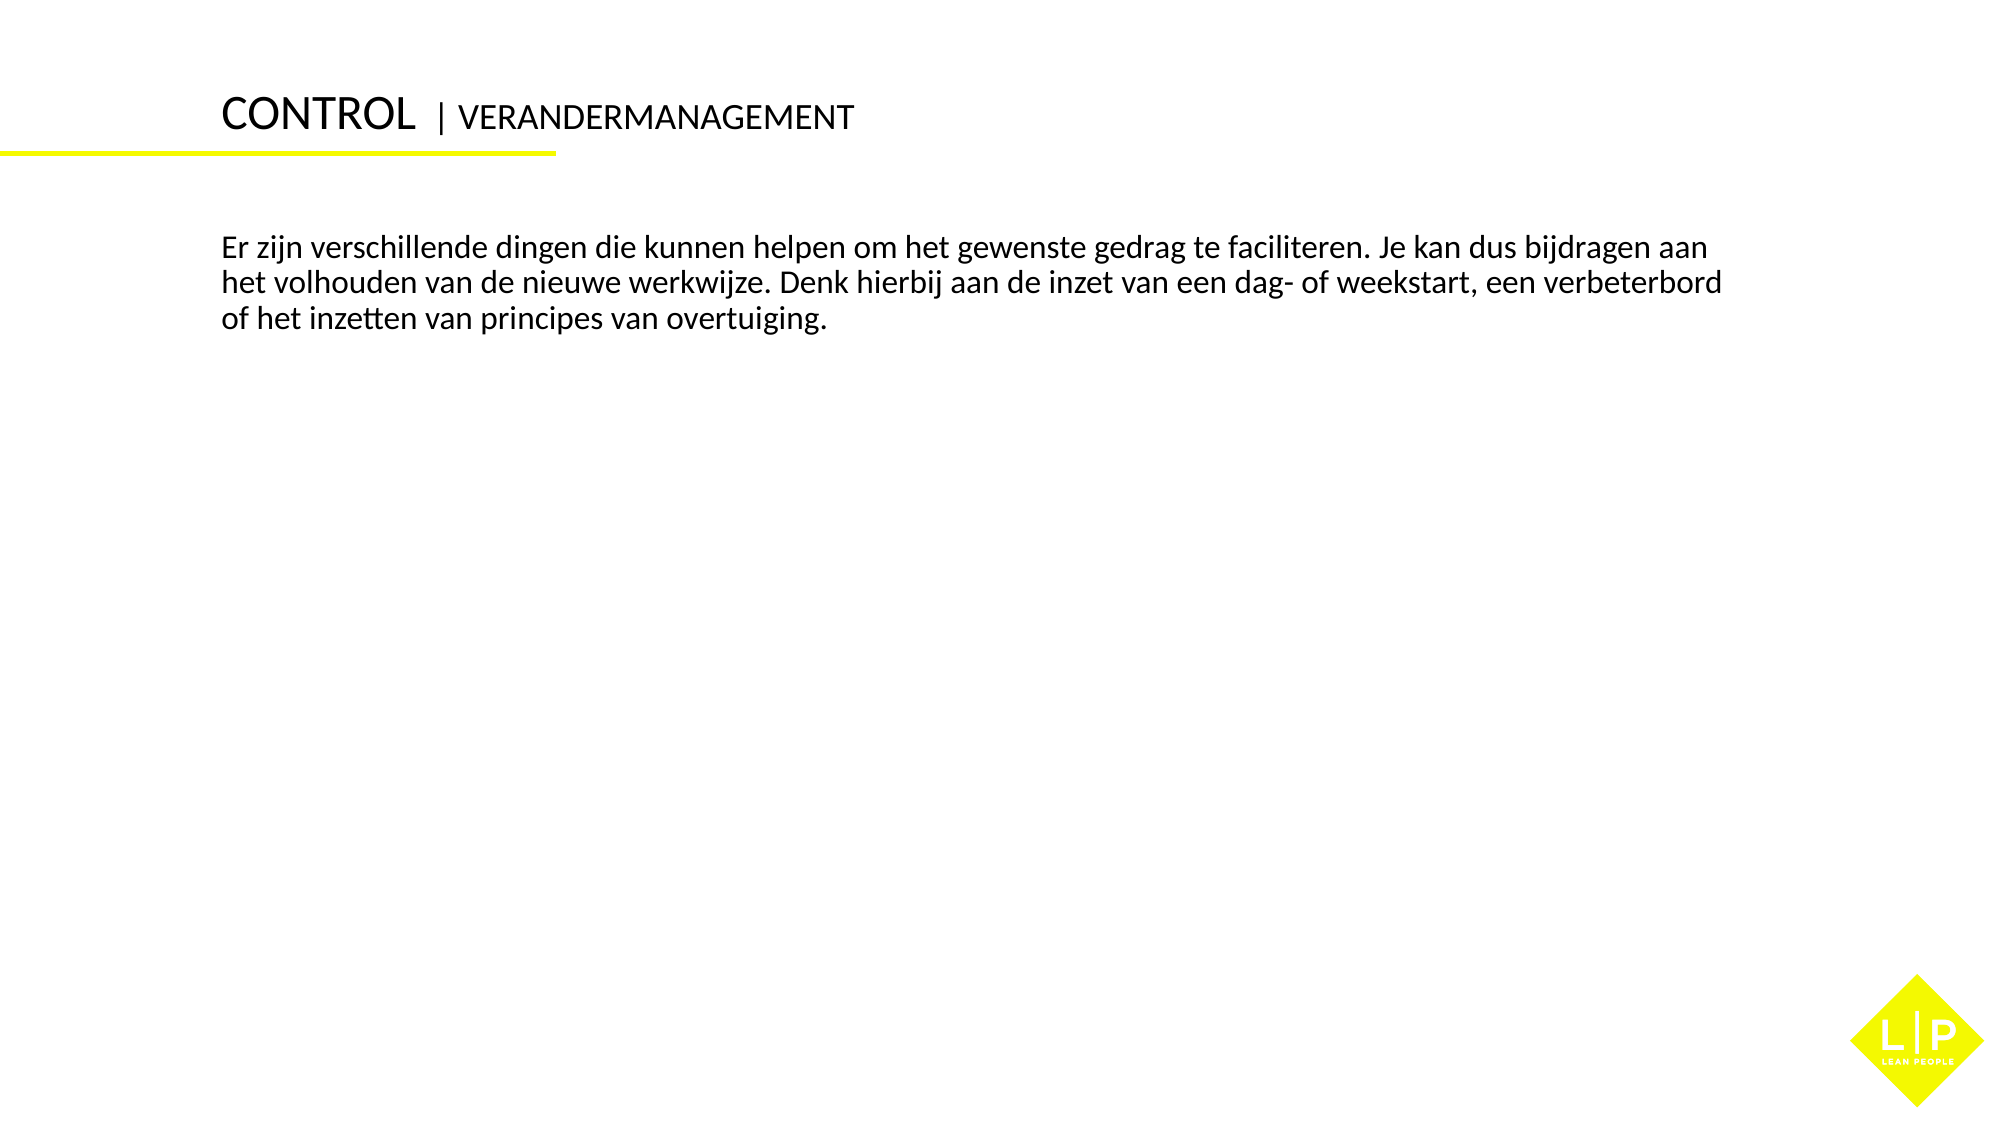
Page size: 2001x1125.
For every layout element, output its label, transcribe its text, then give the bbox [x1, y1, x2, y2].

text_box CONTROL | VERANDERMANAGEMENT [206, 58, 1198, 154]
list Er zijn verschillende dingen die kunnen helpen om het gewenste gedrag te faciliteren. Je kan dus bijdragen aan het volhouden van de nieuwe werkwijze. Denk hierbij aan de inzet van een dag- of weekstart, een verbeterbord of het inzetten van principes van overtuiging. [206, 222, 1765, 1067]
picture [1839, 962, 1996, 1118]
